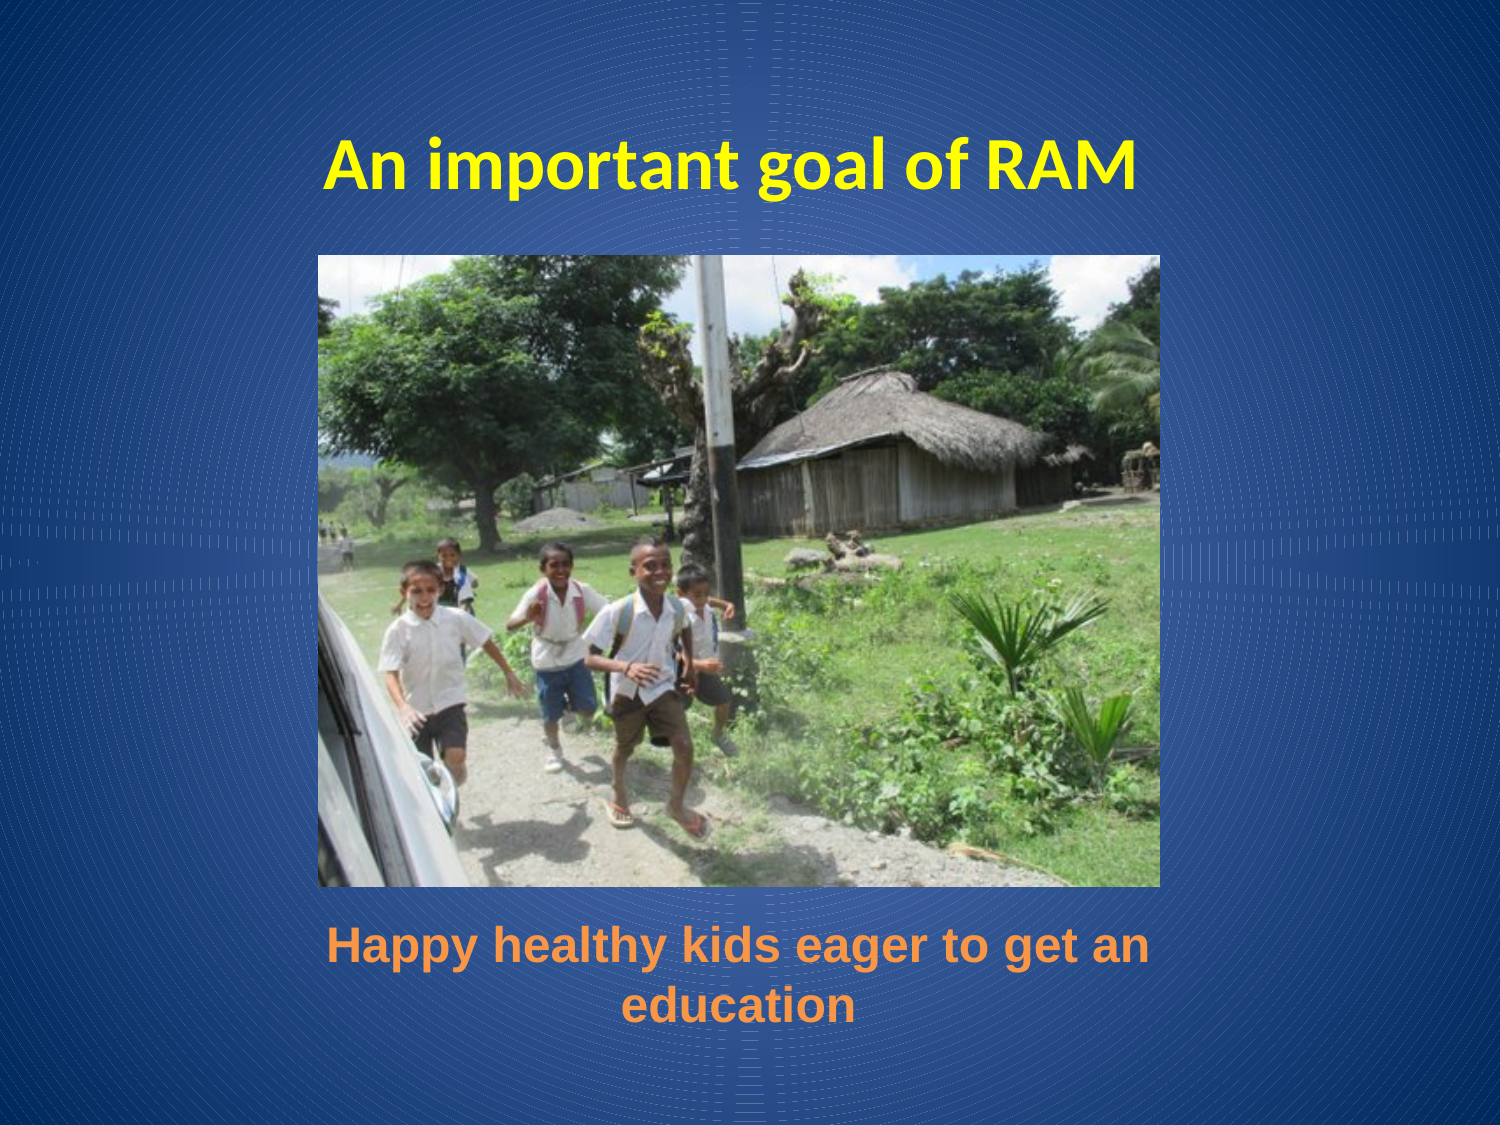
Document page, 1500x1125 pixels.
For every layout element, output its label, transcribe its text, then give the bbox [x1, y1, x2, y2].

text_box [1164, 810, 1376, 886]
picture [317, 255, 1160, 887]
text_box [159, 810, 312, 886]
text_box Happy healthy kids eager to get an education [266, 905, 1212, 1040]
text_box An important goal of RAM [308, 107, 1160, 213]
